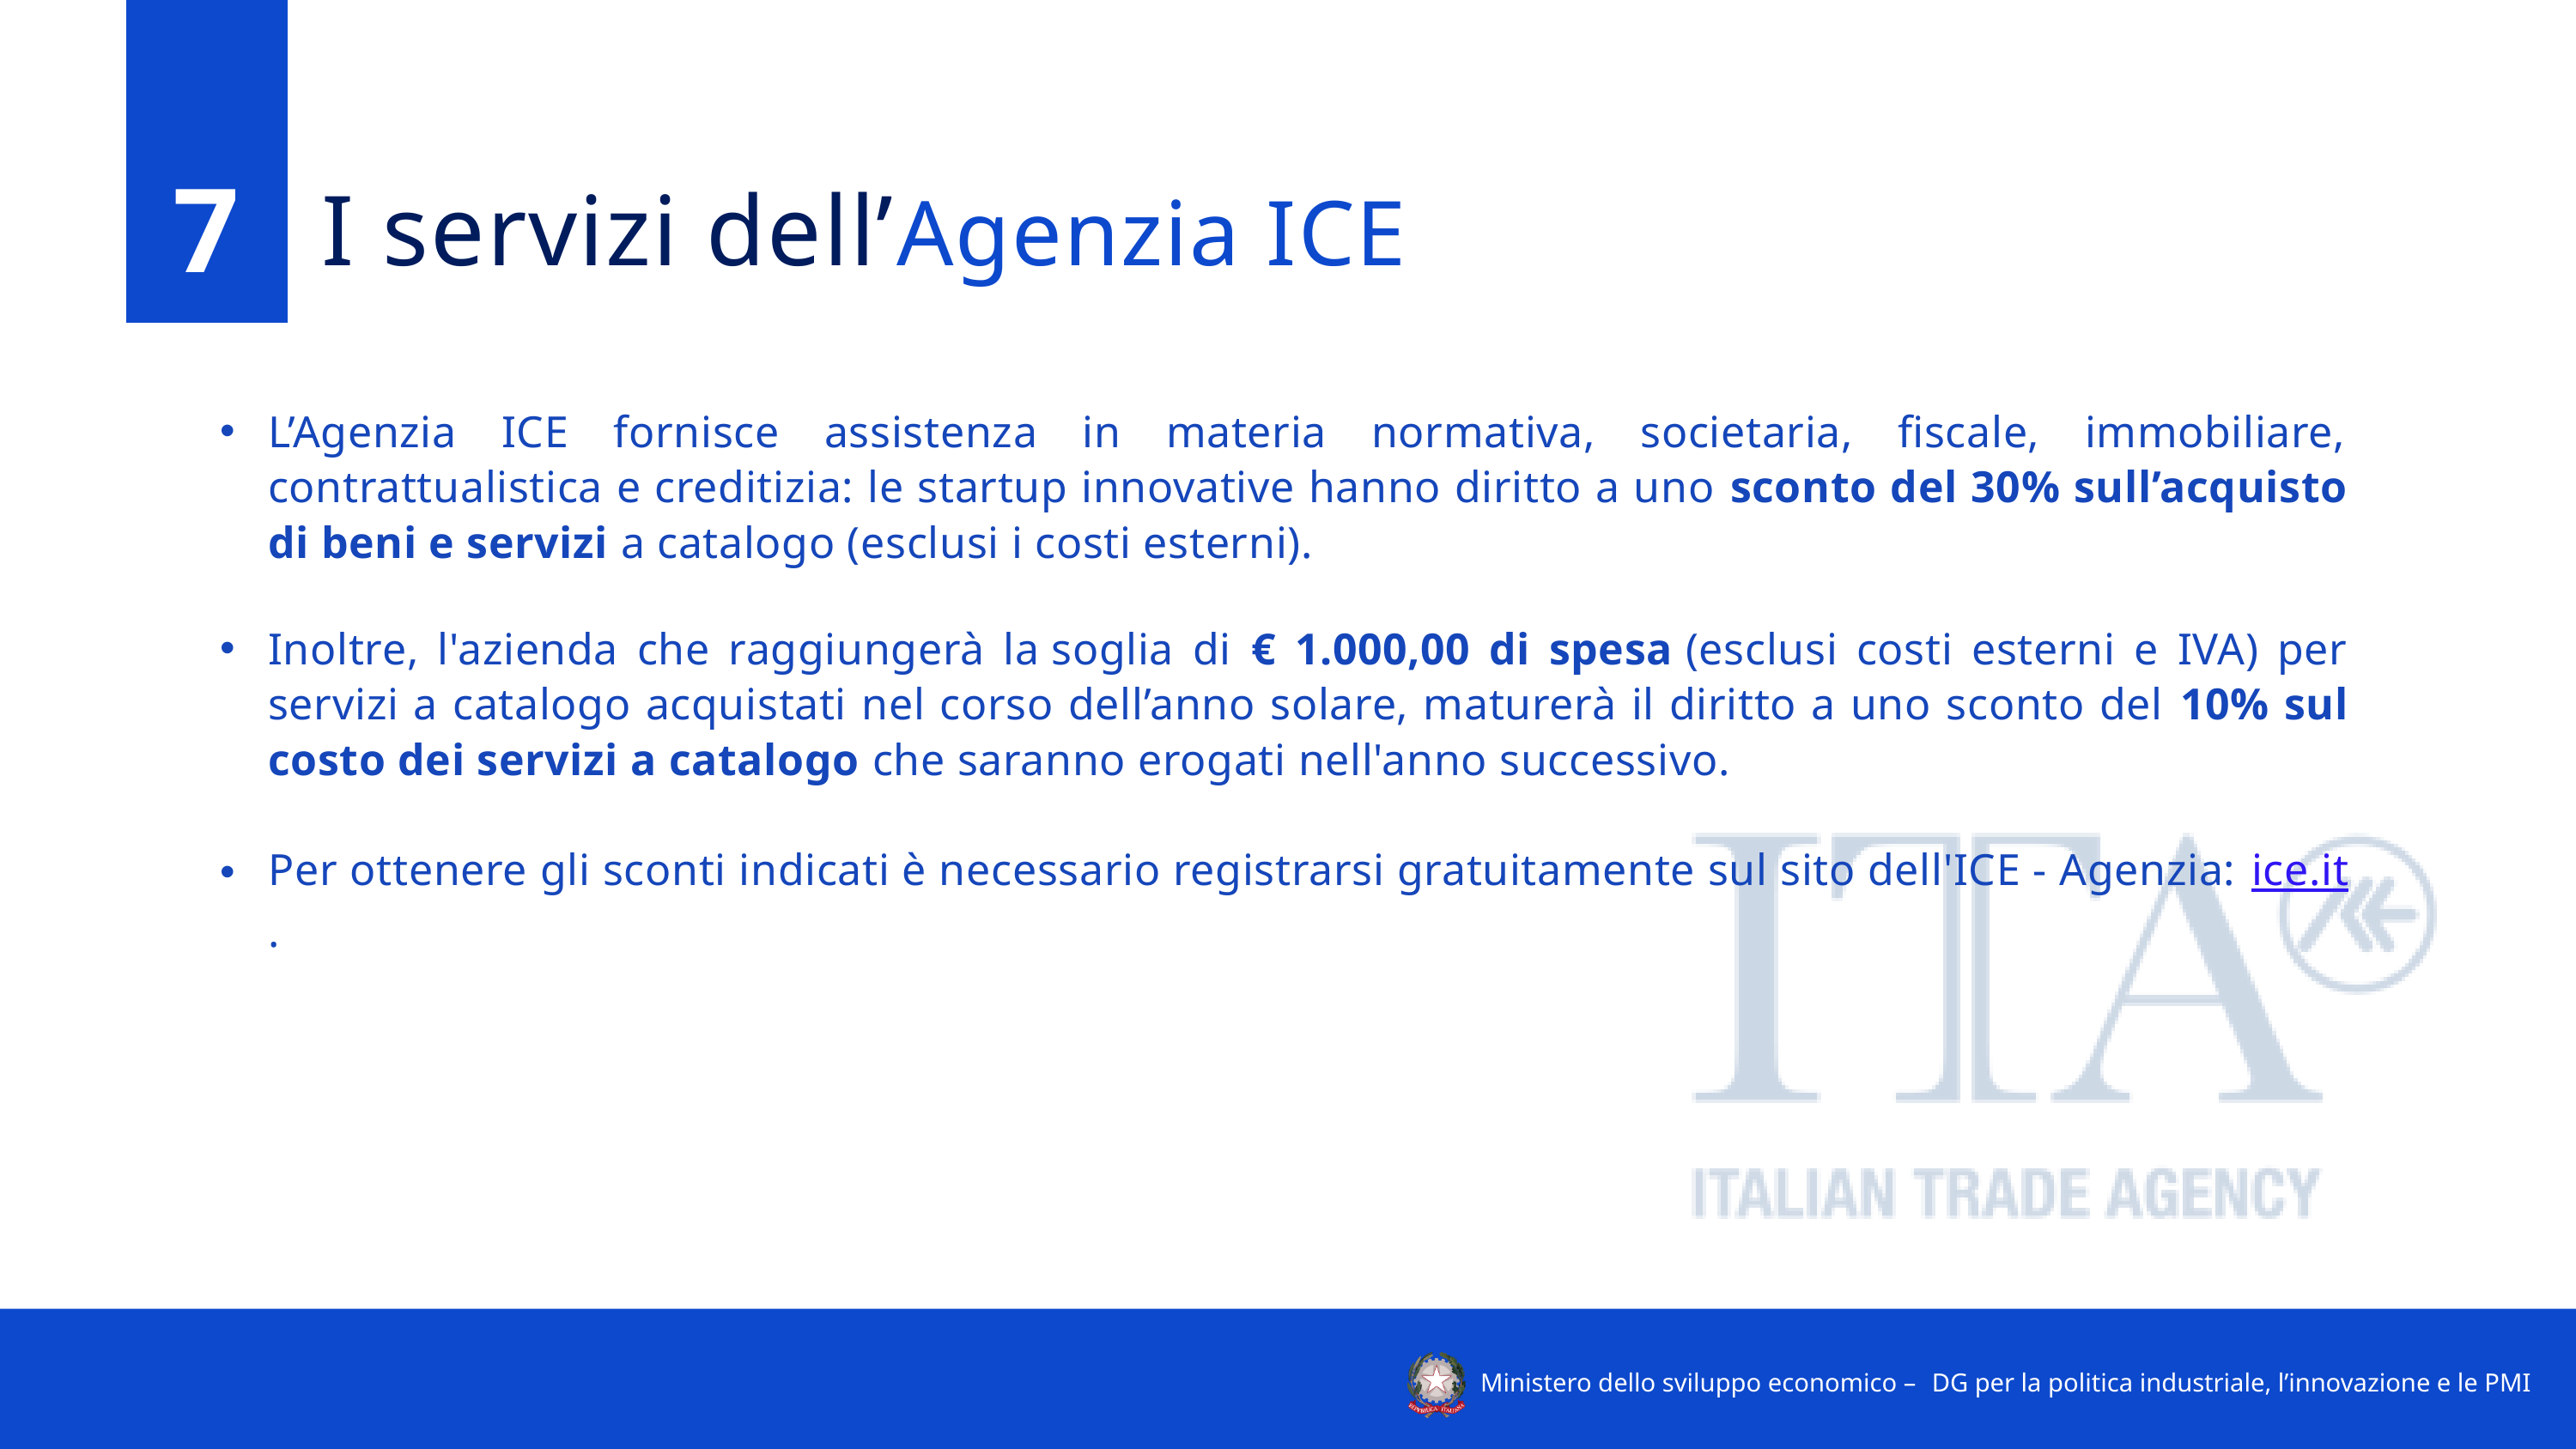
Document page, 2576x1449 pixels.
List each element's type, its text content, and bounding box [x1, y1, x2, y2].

text_box I servizi dell’Agenzia ICE [321, 166, 2576, 286]
picture [1652, 801, 2481, 1248]
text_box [125, 0, 289, 324]
text_box L’Agenzia ICE fornisce assistenza in materia normativa, societaria, fiscale, immobiliare, contrattualistica e creditizia: le startup innovative hanno diritto a uno sconto del 30% sull’acquisto di beni e servizi a catalogo (esclusi i costi esterni). Inoltre, l'azienda che raggiungerà la soglia di € 1.000,00 di spesa (esclusi costi esterni e IVA) per servizi a catalogo acquistati nel corso dell’anno solare, maturerà il diritto a uno sconto del 10% sul costo dei servizi a catalogo che saranno erogati nell'anno successivo. Per ottenere gli sconti indicati è necessario registrarsi gratuitamente sul sito dell'ICE - Agenzia: ice.it. [207, 394, 2361, 1105]
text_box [0, 1308, 2576, 1449]
